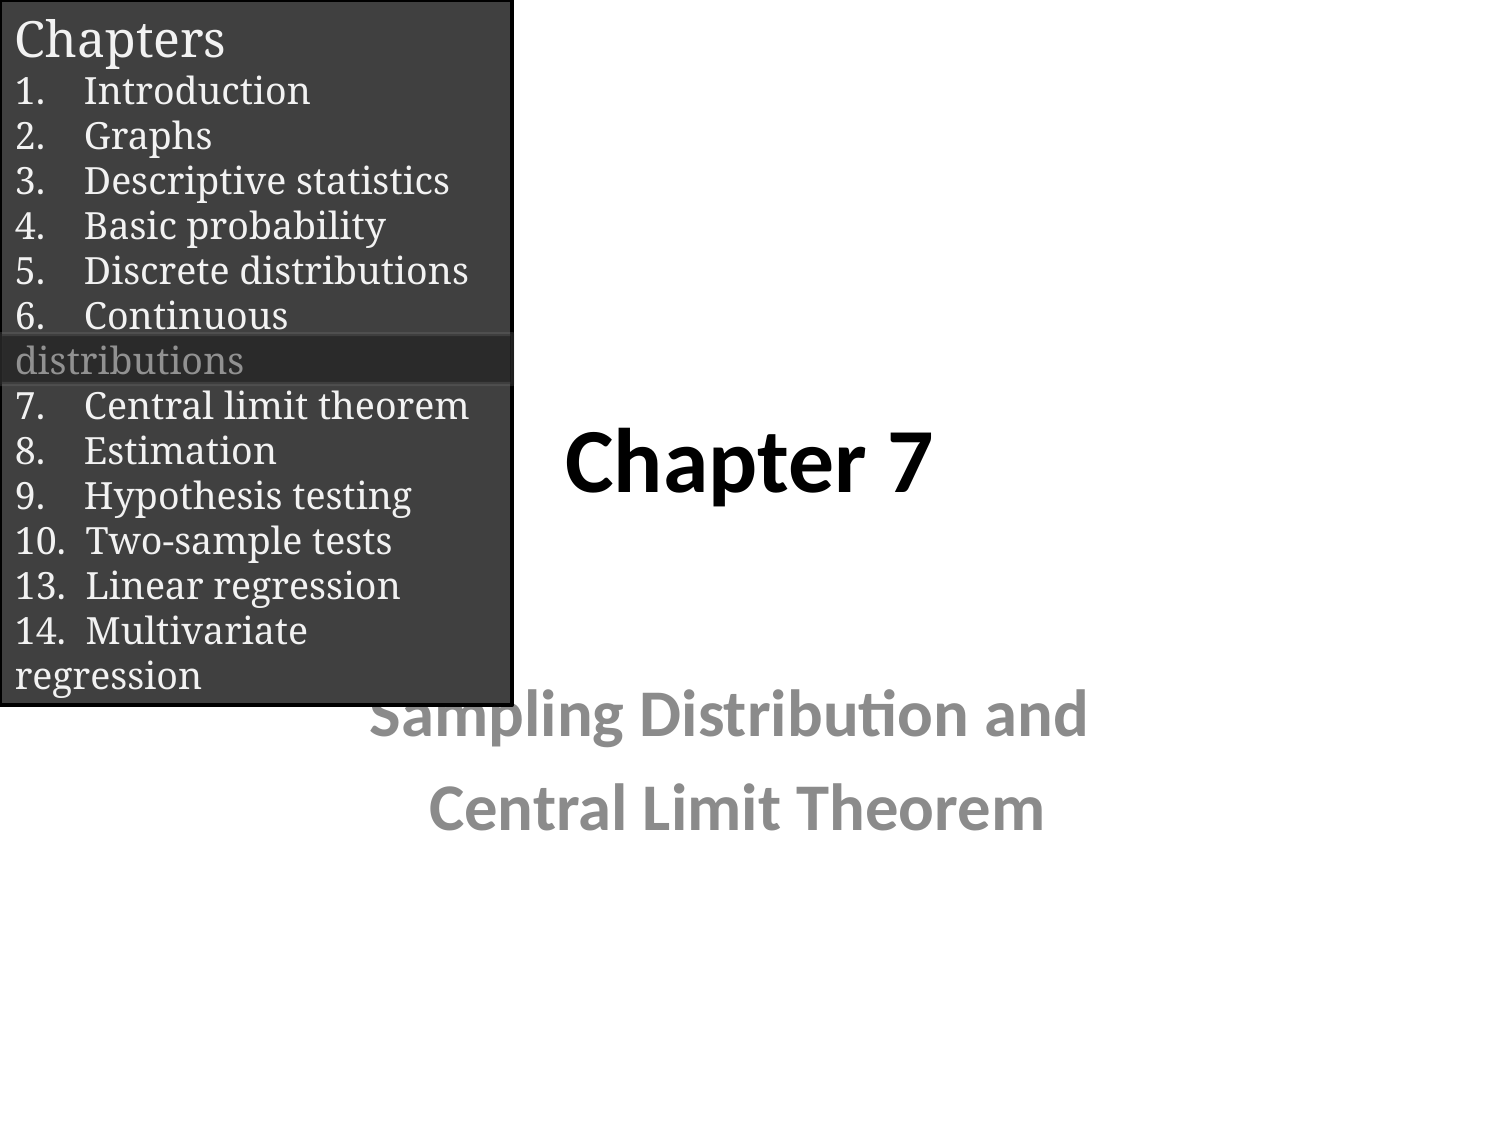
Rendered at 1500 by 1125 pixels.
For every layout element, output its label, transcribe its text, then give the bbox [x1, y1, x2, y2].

title Chapter 7 [514, 324, 1388, 588]
text_box Chapters 1. Introduction 2. Graphs 3. Descriptive statistics 4. Basic probability 5. Discrete distributions 6. Continuous distributions 7. Central limit theorem 8. Estimation 9. Hypothesis testing 10. Two-sample tests 13. Linear regression 14. Multivariate regression [0, 0, 514, 332]
text_box Chapters 1. Introduction 2. Graphs 3. Descriptive statistics 4. Basic probability 5. Discrete distributions 6. Continuous distributions 7. Central limit theorem 8. Estimation 9. Hypothesis testing 10. Two-sample tests 13. Linear regression 14. Multivariate regression [0, 386, 514, 707]
subtitle Sampling Distribution and Central Limit Theorem [75, 662, 1400, 1050]
text_box [0, 332, 514, 386]
